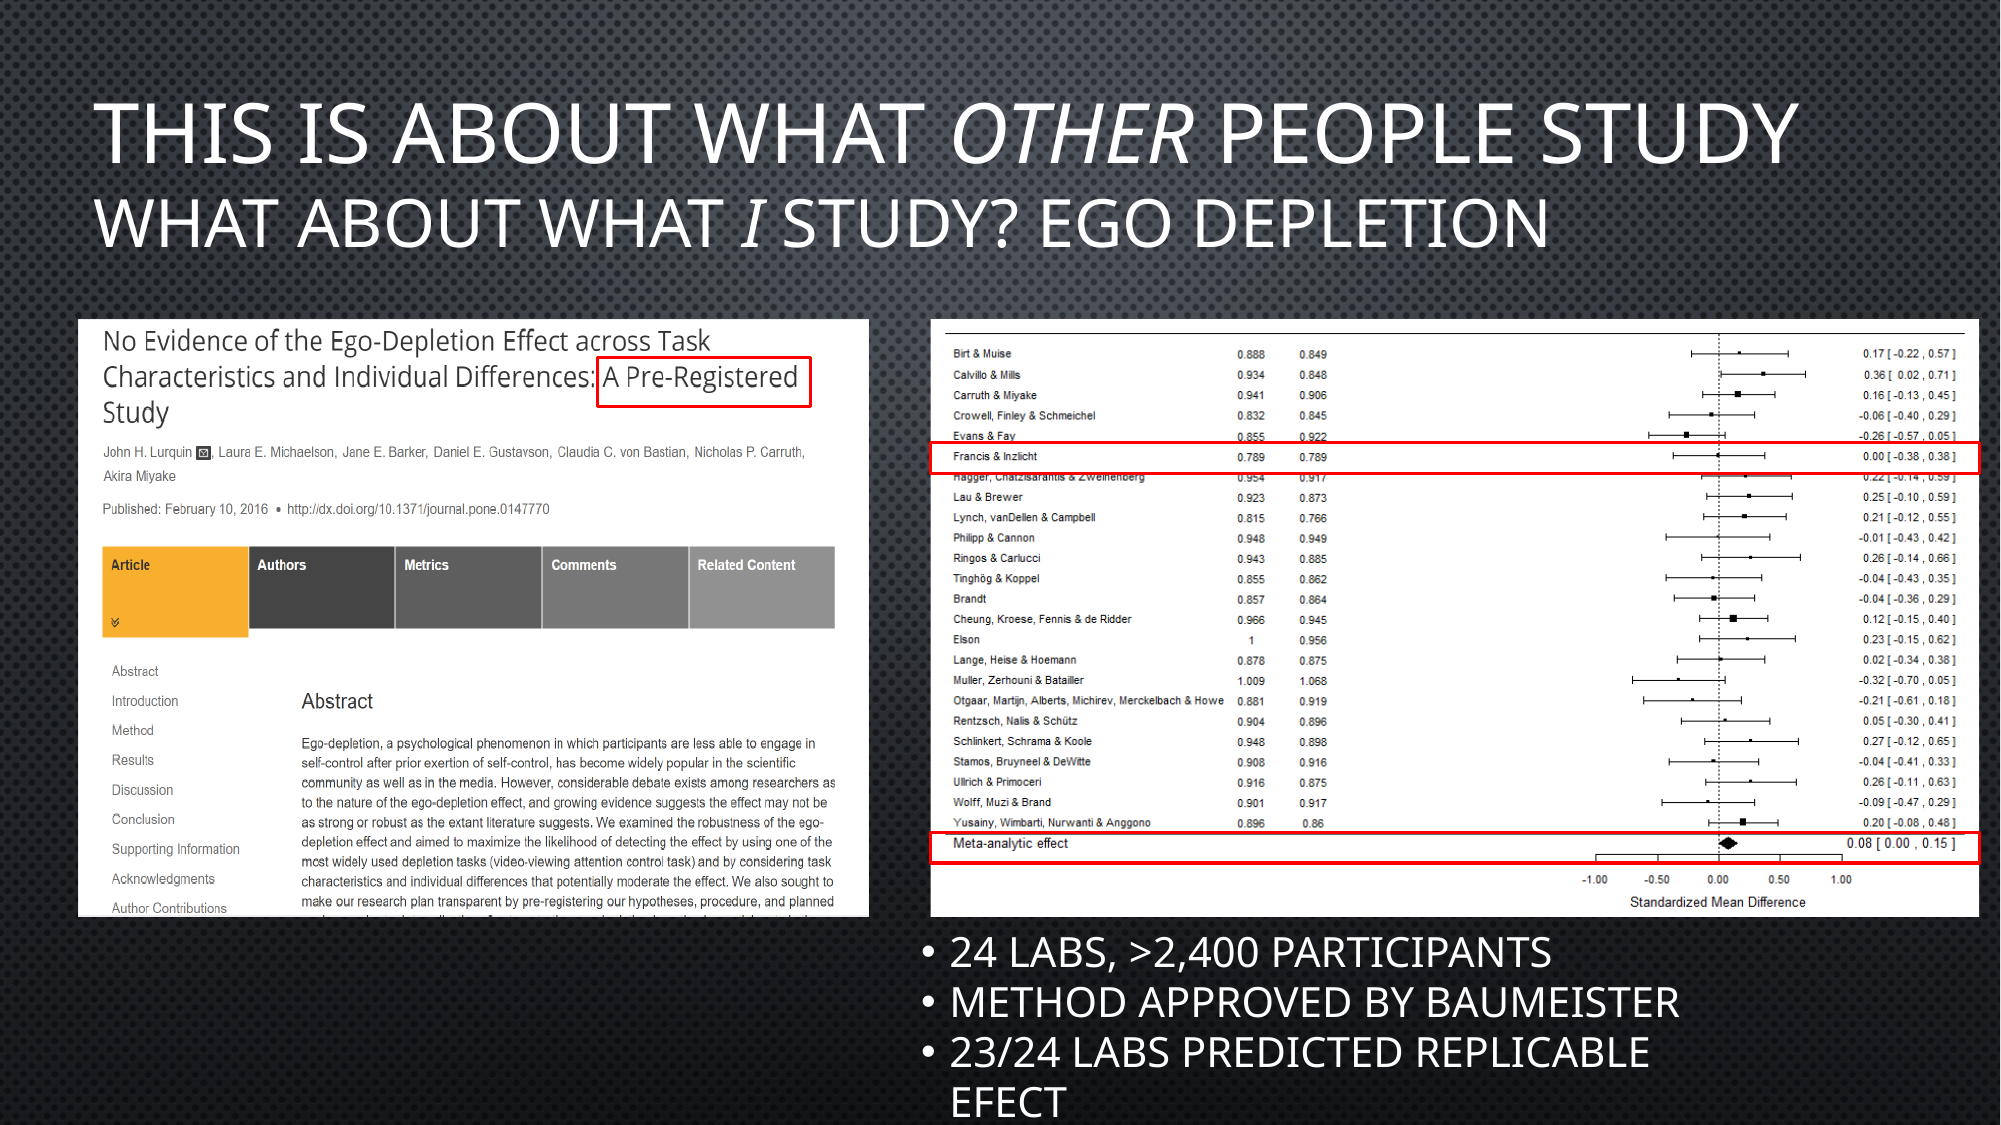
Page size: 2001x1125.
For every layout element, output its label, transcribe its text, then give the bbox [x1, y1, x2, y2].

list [930, 319, 1980, 918]
text_box 24 Labs, >2,400 participants Method approved by Baumeister 23/24 labs predicted replicable efect [906, 918, 1734, 1104]
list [78, 319, 870, 918]
title This is about what other people study what about what I study? Ego depletion [78, 99, 1912, 242]
